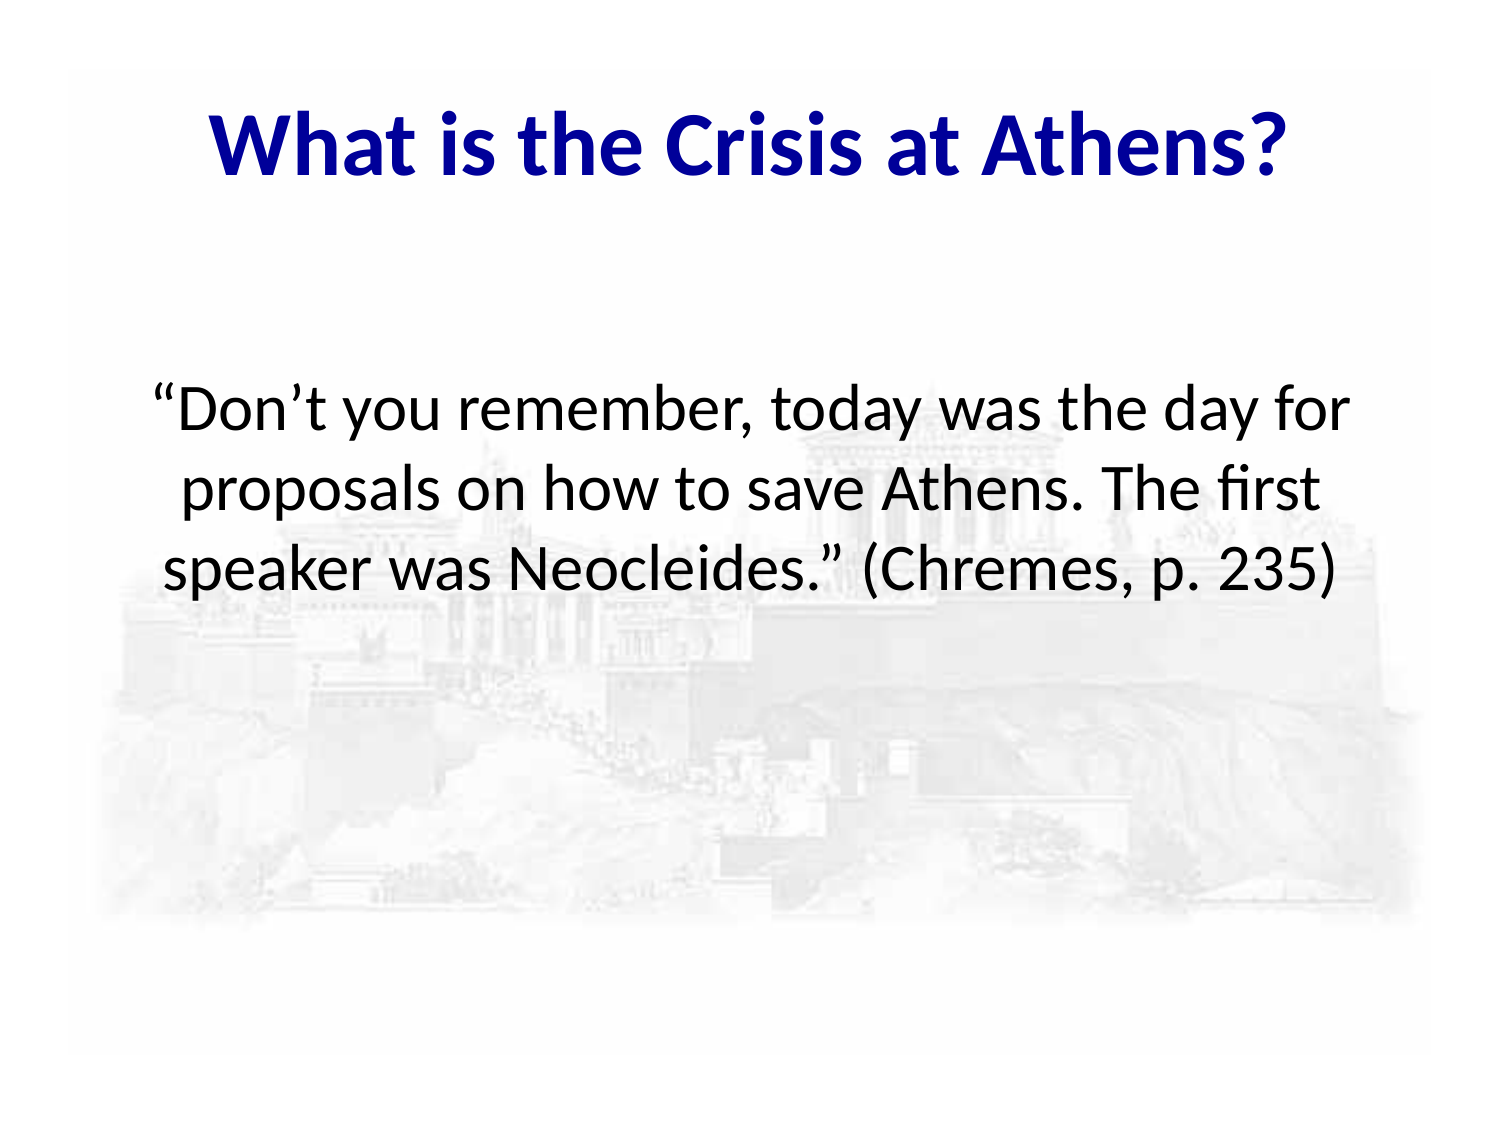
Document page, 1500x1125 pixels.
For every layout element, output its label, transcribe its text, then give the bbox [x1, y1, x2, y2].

title What is the Crisis at Athens? [75, 45, 1425, 233]
text_box “Don’t you remember, today was the day for proposals on how to save Athens. The first speaker was Neocleides.” (Chremes, p. 235) [131, 356, 1371, 611]
picture [68, 69, 1431, 1055]
